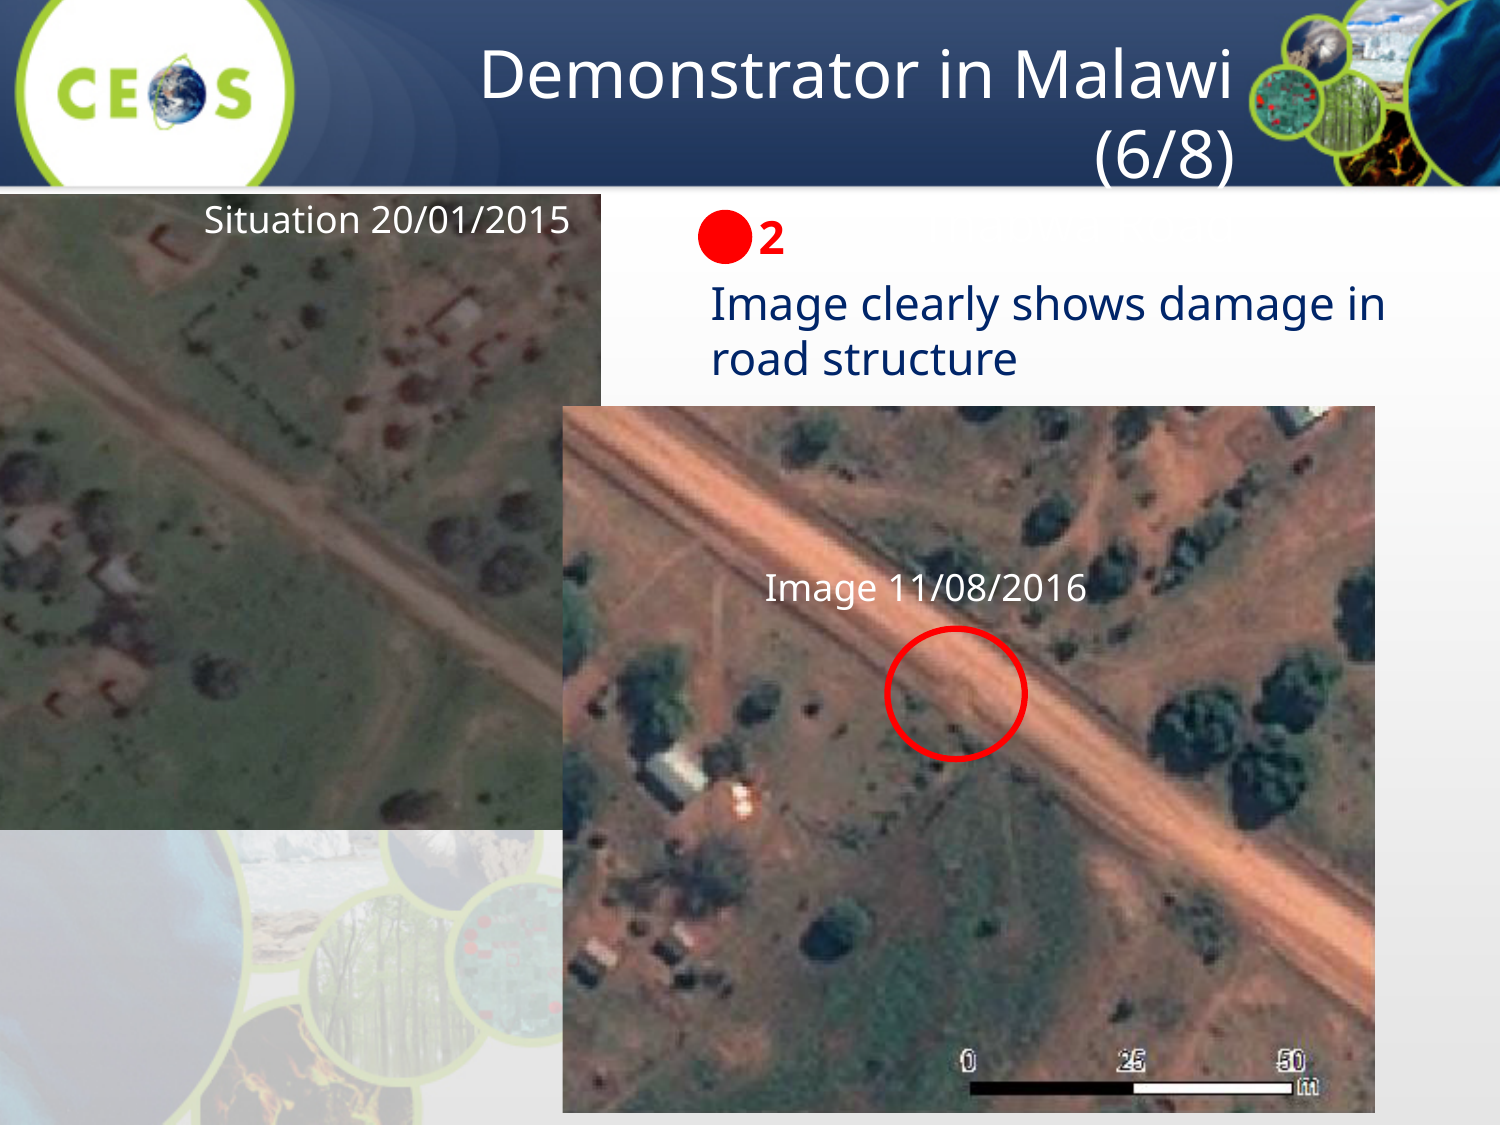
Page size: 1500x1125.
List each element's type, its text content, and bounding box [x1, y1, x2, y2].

title Demonstrator in Malawi (6/8) Thabwa Road [337, 24, 1251, 188]
picture [0, 0, 1500, 1125]
list 2 Image clearly shows damage in road structure [695, 201, 1500, 438]
text_box Situation 20/01/2015 [189, 188, 590, 194]
text_box [700, 211, 751, 262]
